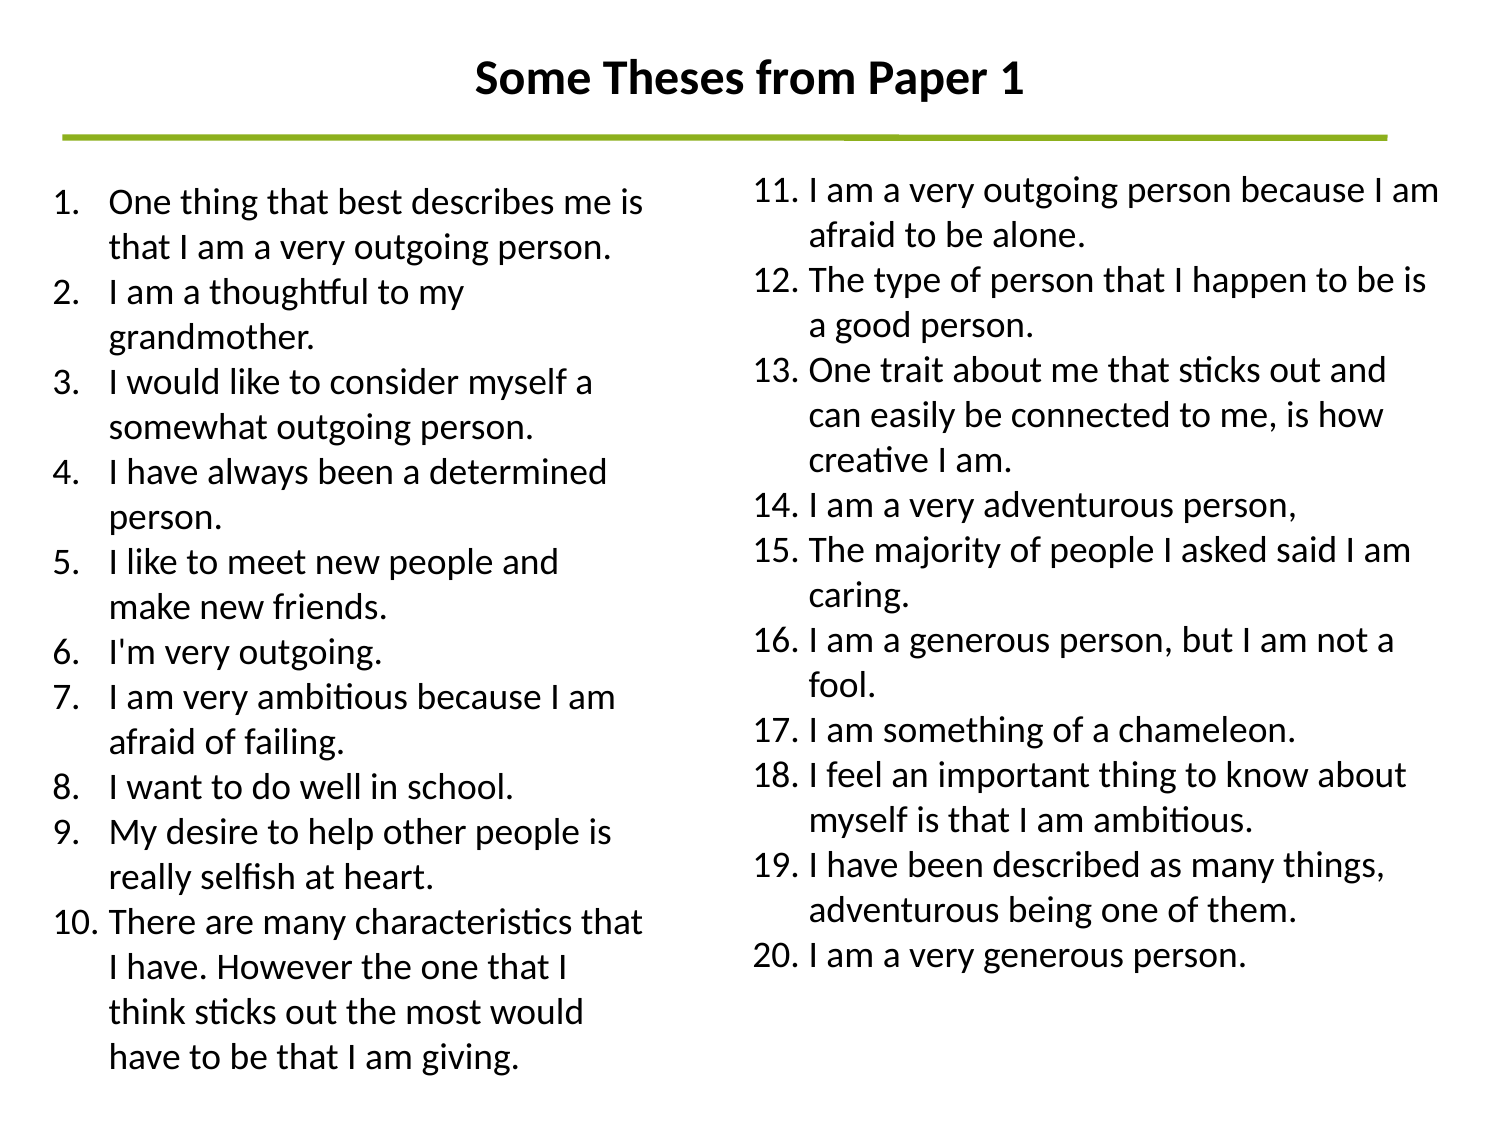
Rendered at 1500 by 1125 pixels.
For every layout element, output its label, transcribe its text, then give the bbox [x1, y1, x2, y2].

text_box One thing that best describes me is that I am a very outgoing person. I am a thoughtful to my grandmother. I would like to consider myself a somewhat outgoing person. I have always been a determined person. I like to meet new people and make new friends. I'm very outgoing. I am very ambitious because I am afraid of failing. I want to do well in school. My desire to help other people is really selfish at heart. There are many characteristics that I have. However the one that I think sticks out the most would have to be that I am giving. [37, 124, 663, 1085]
text_box I am a very outgoing person because I am afraid to be alone. The type of person that I happen to be is a good person. One trait about me that sticks out and can easily be connected to me, is how creative I am. I am a very adventurous person, The majority of people I asked said I am caring. I am a generous person, but I am not a fool. I am something of a chameleon. I feel an important thing to know about myself is that I am ambitious. I have been described as many things, adventurous being one of them. I am a very generous person. [737, 113, 1463, 1073]
text_box Some Theses from Paper 1 [0, 37, 1500, 113]
